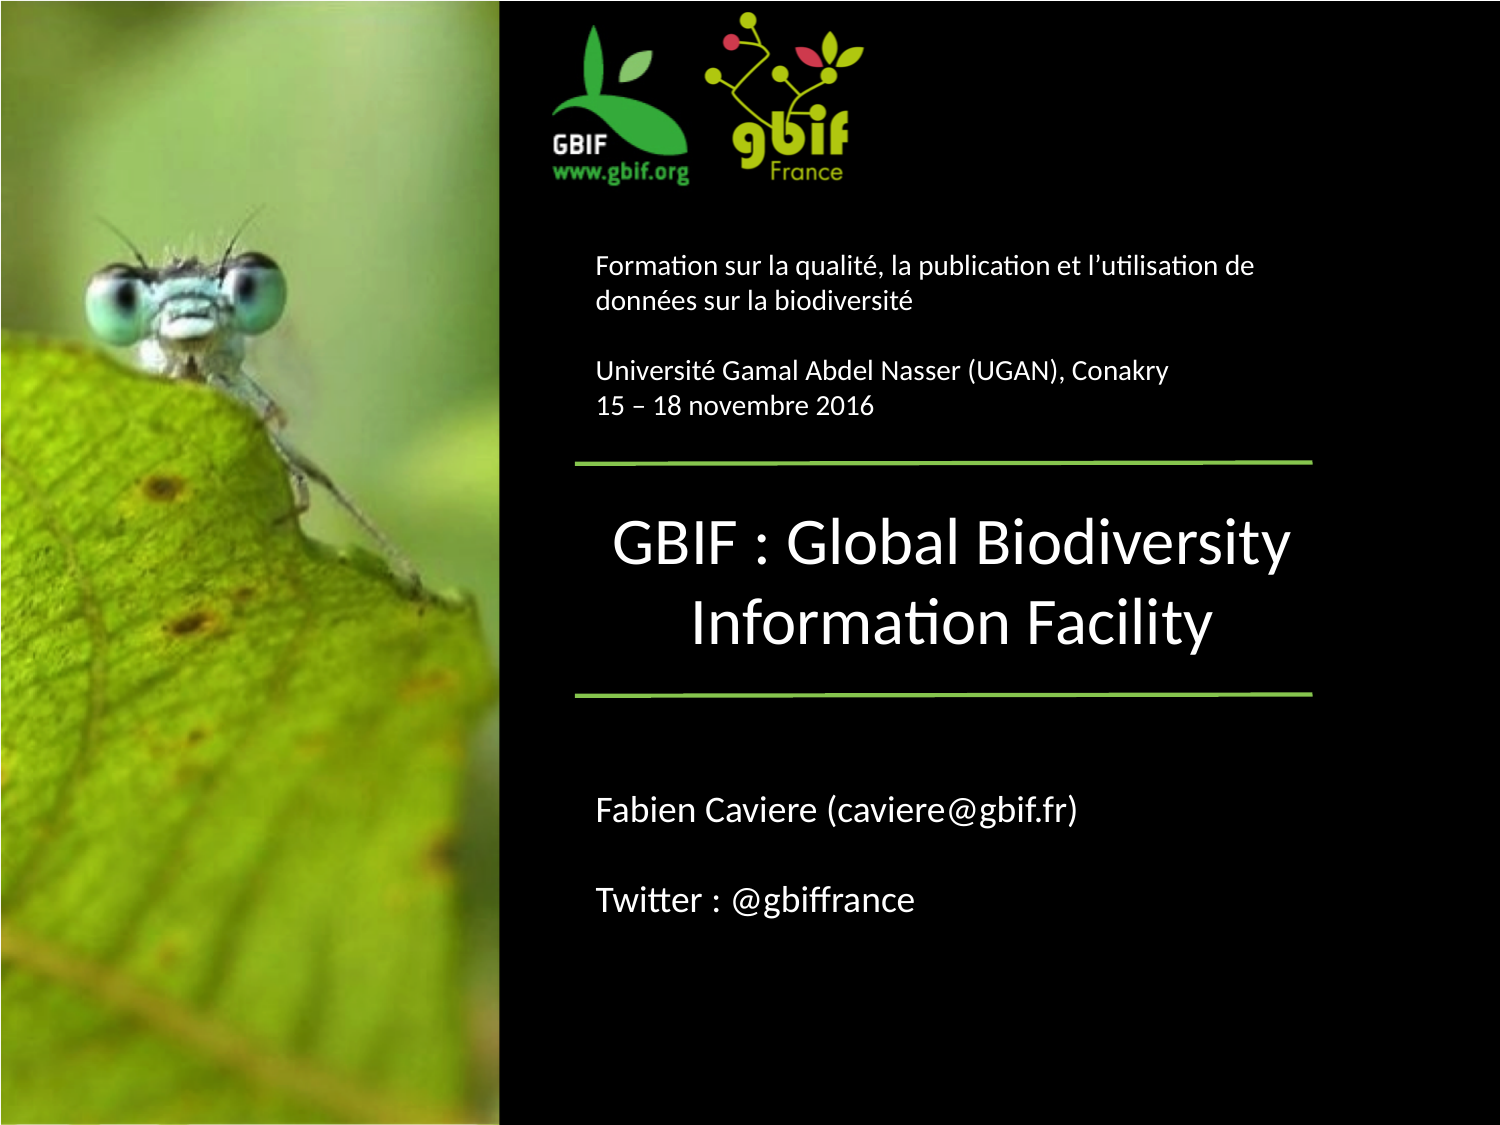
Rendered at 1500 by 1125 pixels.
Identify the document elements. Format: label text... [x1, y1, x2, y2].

text_box Formation sur la qualité, la publication et l’utilisation de données sur la biodiversité Université Gamal Abdel Nasser (UGAN), Conakry 15 – 18 novembre 2016 [580, 239, 1307, 429]
text_box Fabien Caviere (caviere@gbif.fr) Twitter : @gbiffrance [580, 777, 1324, 928]
picture [0, 0, 1500, 1125]
title GBIF : Global Biodiversity Information Facility [580, 484, 1324, 672]
